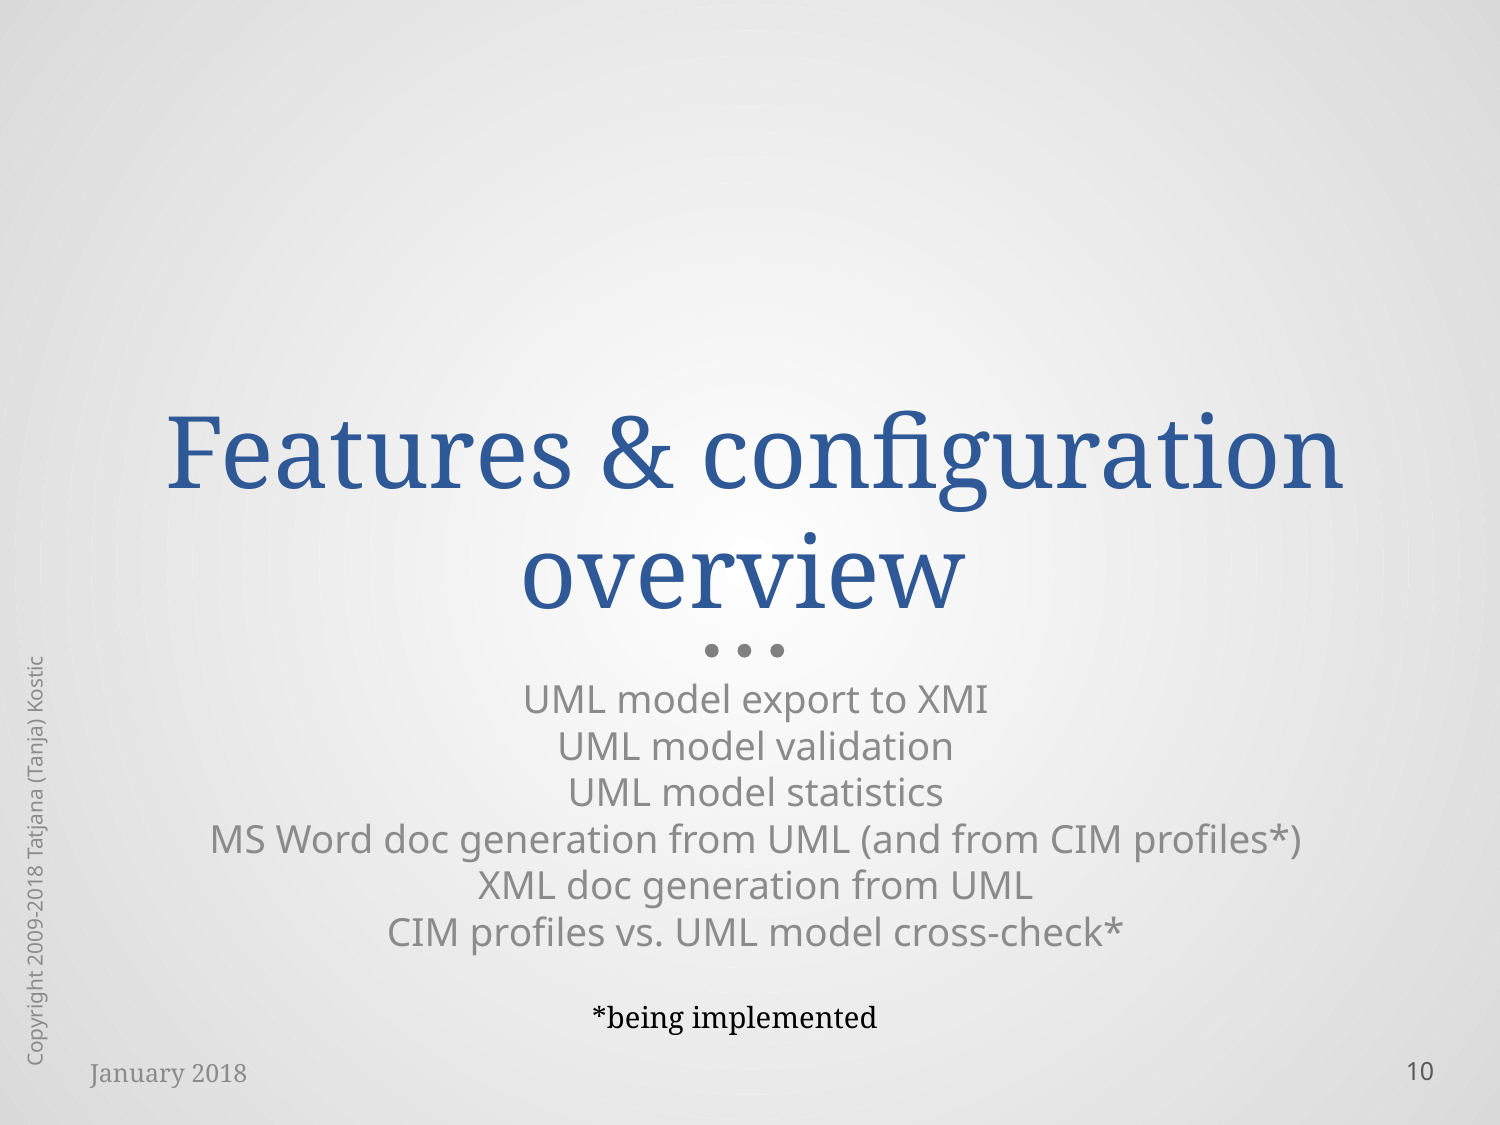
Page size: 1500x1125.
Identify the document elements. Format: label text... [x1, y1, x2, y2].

footer Copyright 2009-2018 Tatjana (Tanja) Kostic [18, 621, 54, 1101]
title Features & configuration overview [118, 224, 1394, 636]
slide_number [75, 1042, 313, 1103]
text_box *being implemented [577, 992, 893, 1042]
slide_number 10 [1401, 1042, 1494, 1103]
list UML model export to XMI UML model validation UML model statistics MS Word doc generation from UML (and from CIM profiles*) XML doc generation from UML CIM profiles vs. UML model cross-check* [118, 667, 1394, 965]
